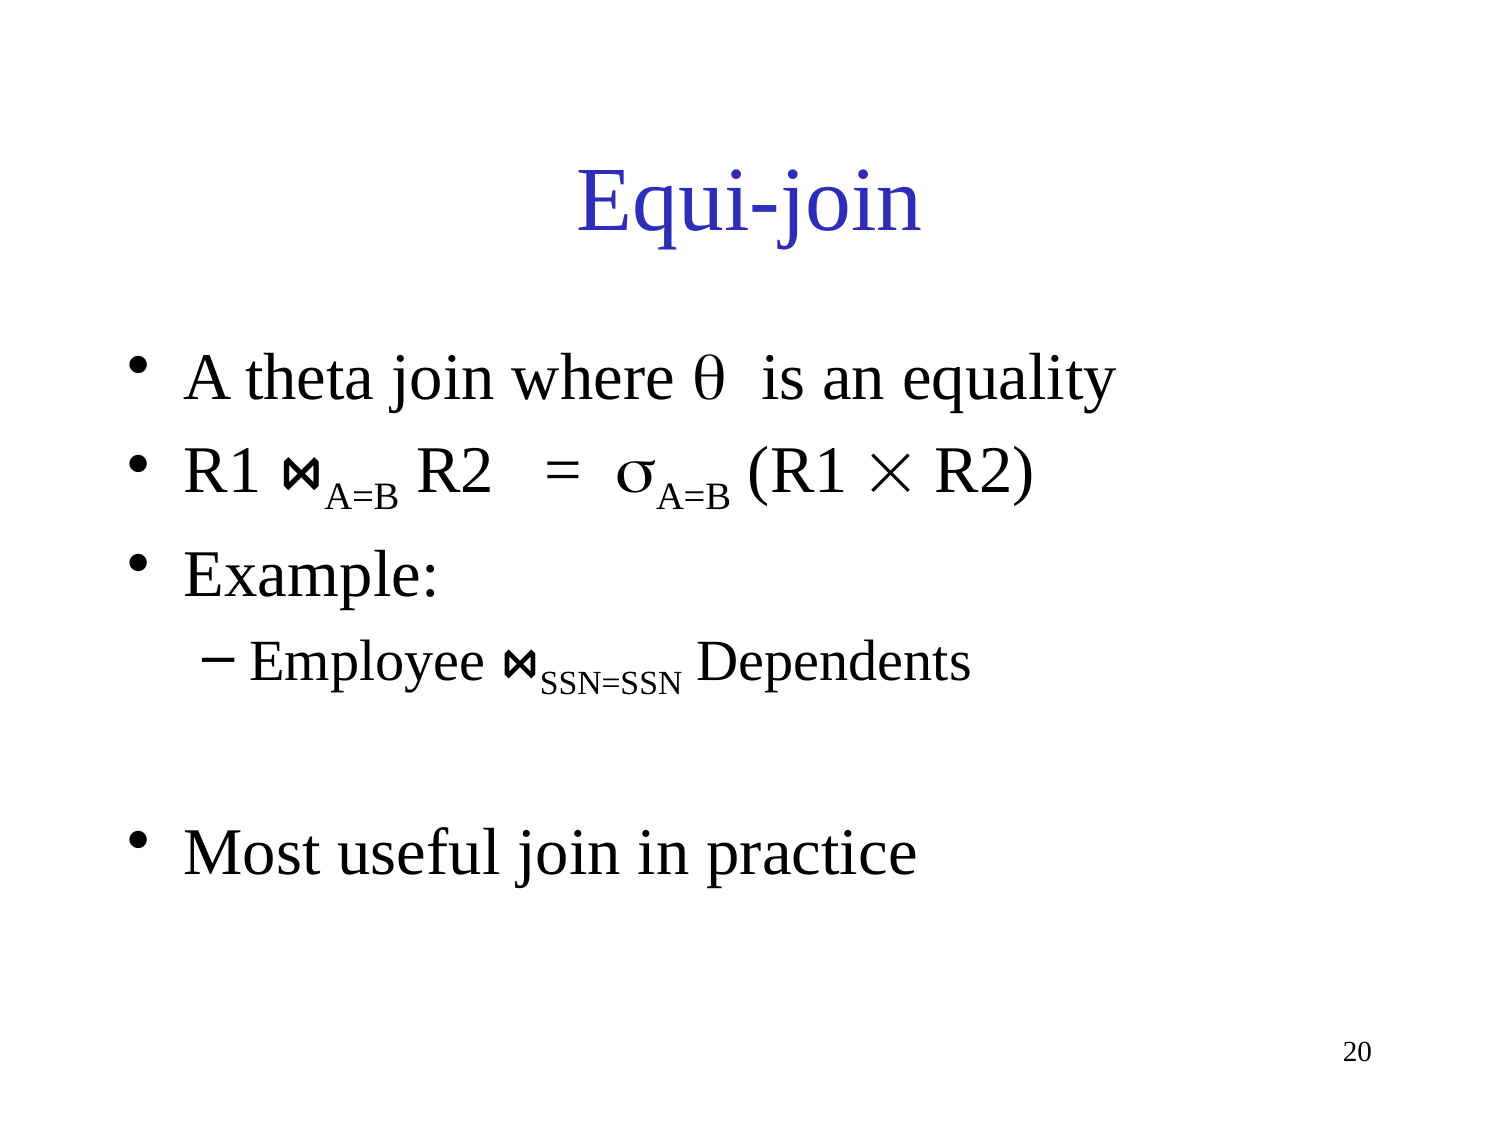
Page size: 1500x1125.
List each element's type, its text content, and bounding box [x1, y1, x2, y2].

list A theta join where q is an equality R1 ⋈A=B R2 = sA=B (R1  R2) Example: Employee ⋈SSN=SSN Dependents Most useful join in practice [112, 324, 1388, 1001]
title Equi-join [112, 99, 1388, 288]
slide_number 20 [1074, 1024, 1388, 1101]
